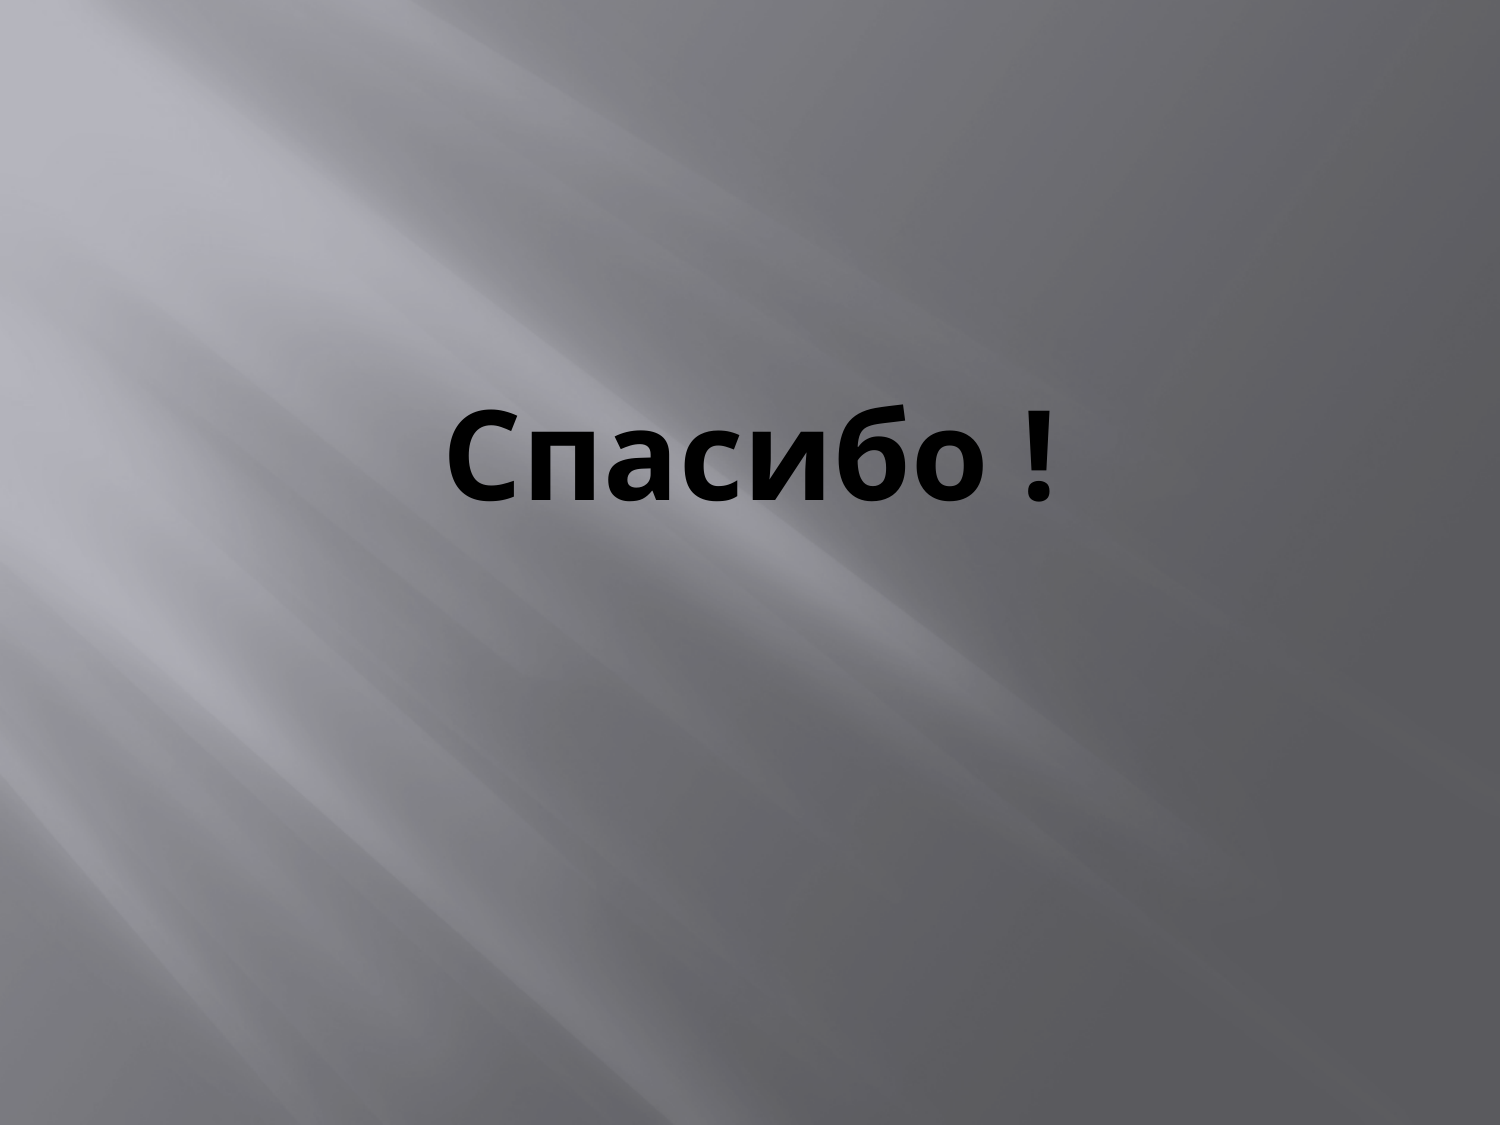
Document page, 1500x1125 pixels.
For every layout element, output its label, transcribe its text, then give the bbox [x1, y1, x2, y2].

title Спасибо ! [75, 231, 1425, 669]
